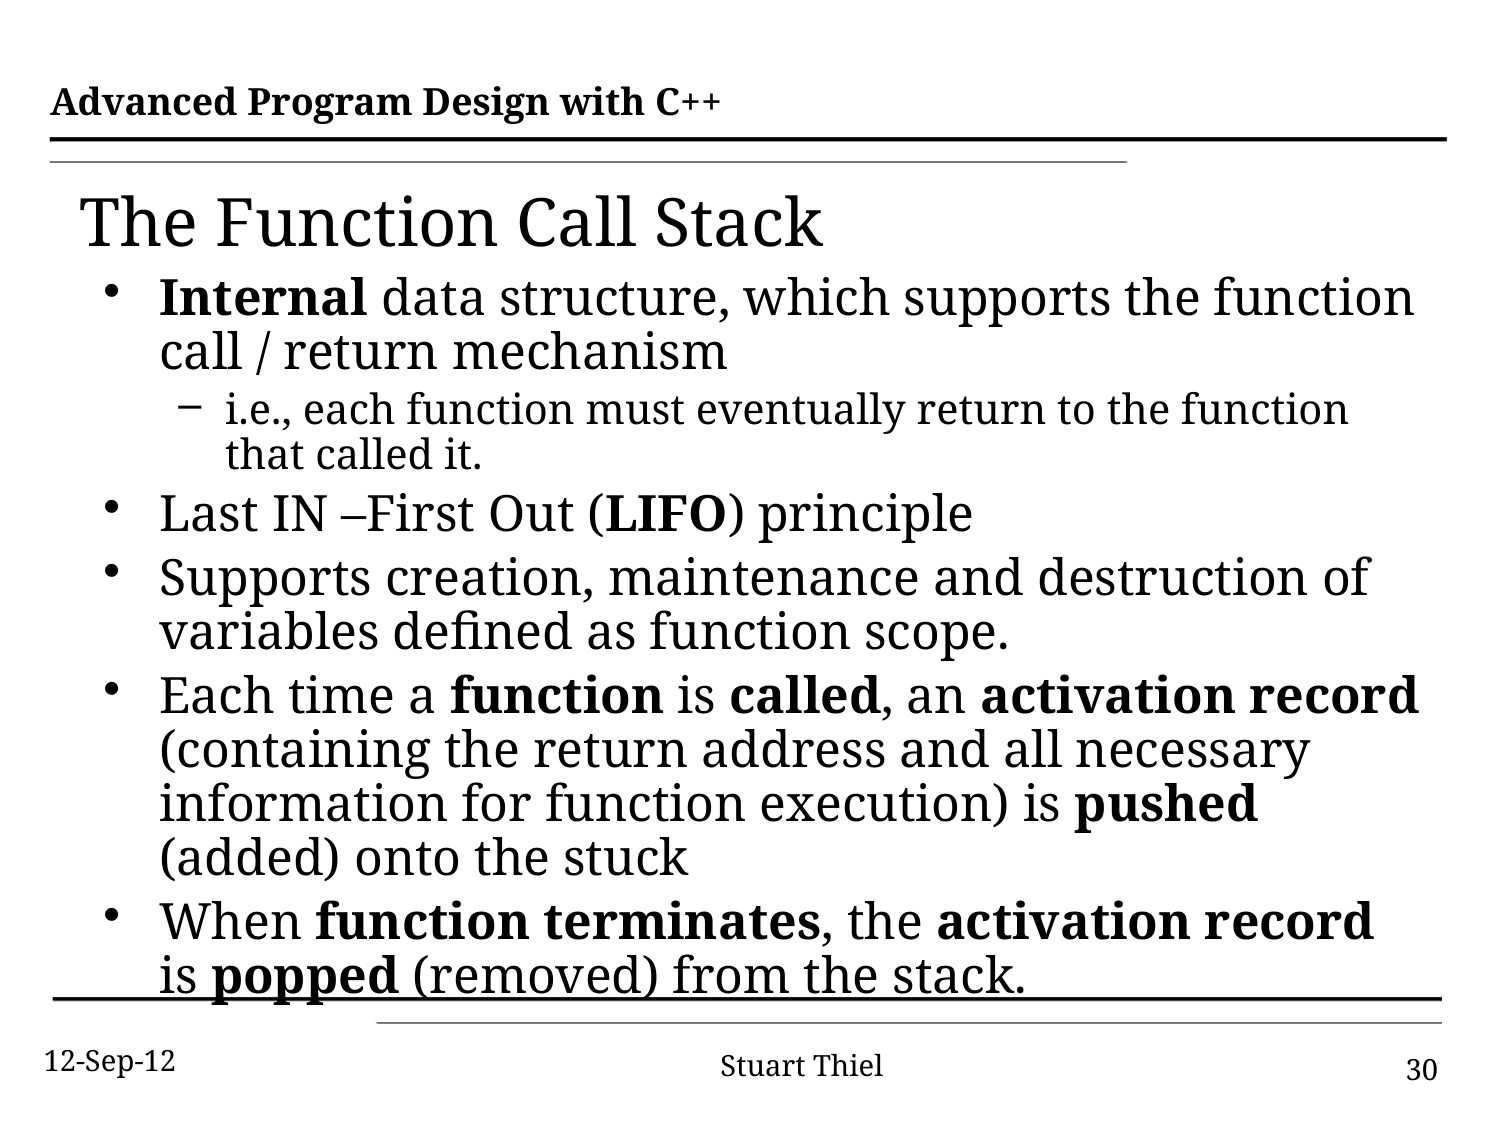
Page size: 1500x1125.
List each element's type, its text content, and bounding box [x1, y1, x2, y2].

picture [509, 116, 519, 122]
list Internal data structure, which supports the function call / return mechanism i.e., each function must eventually return to the function that called it. Last IN –First Out (LIFO) principle Supports creation, maintenance and destruction of variables defined as function scope. Each time a function is called, an activation record (containing the return address and all necessary information for function execution) is pushed (added) onto the stuck When function terminates, the activation record is popped (removed) from the stack. [88, 264, 1439, 953]
picture [46, 890, 1442, 1050]
picture [318, 116, 328, 122]
title The Function Call Stack [64, 172, 1415, 361]
picture [39, 116, 1454, 188]
